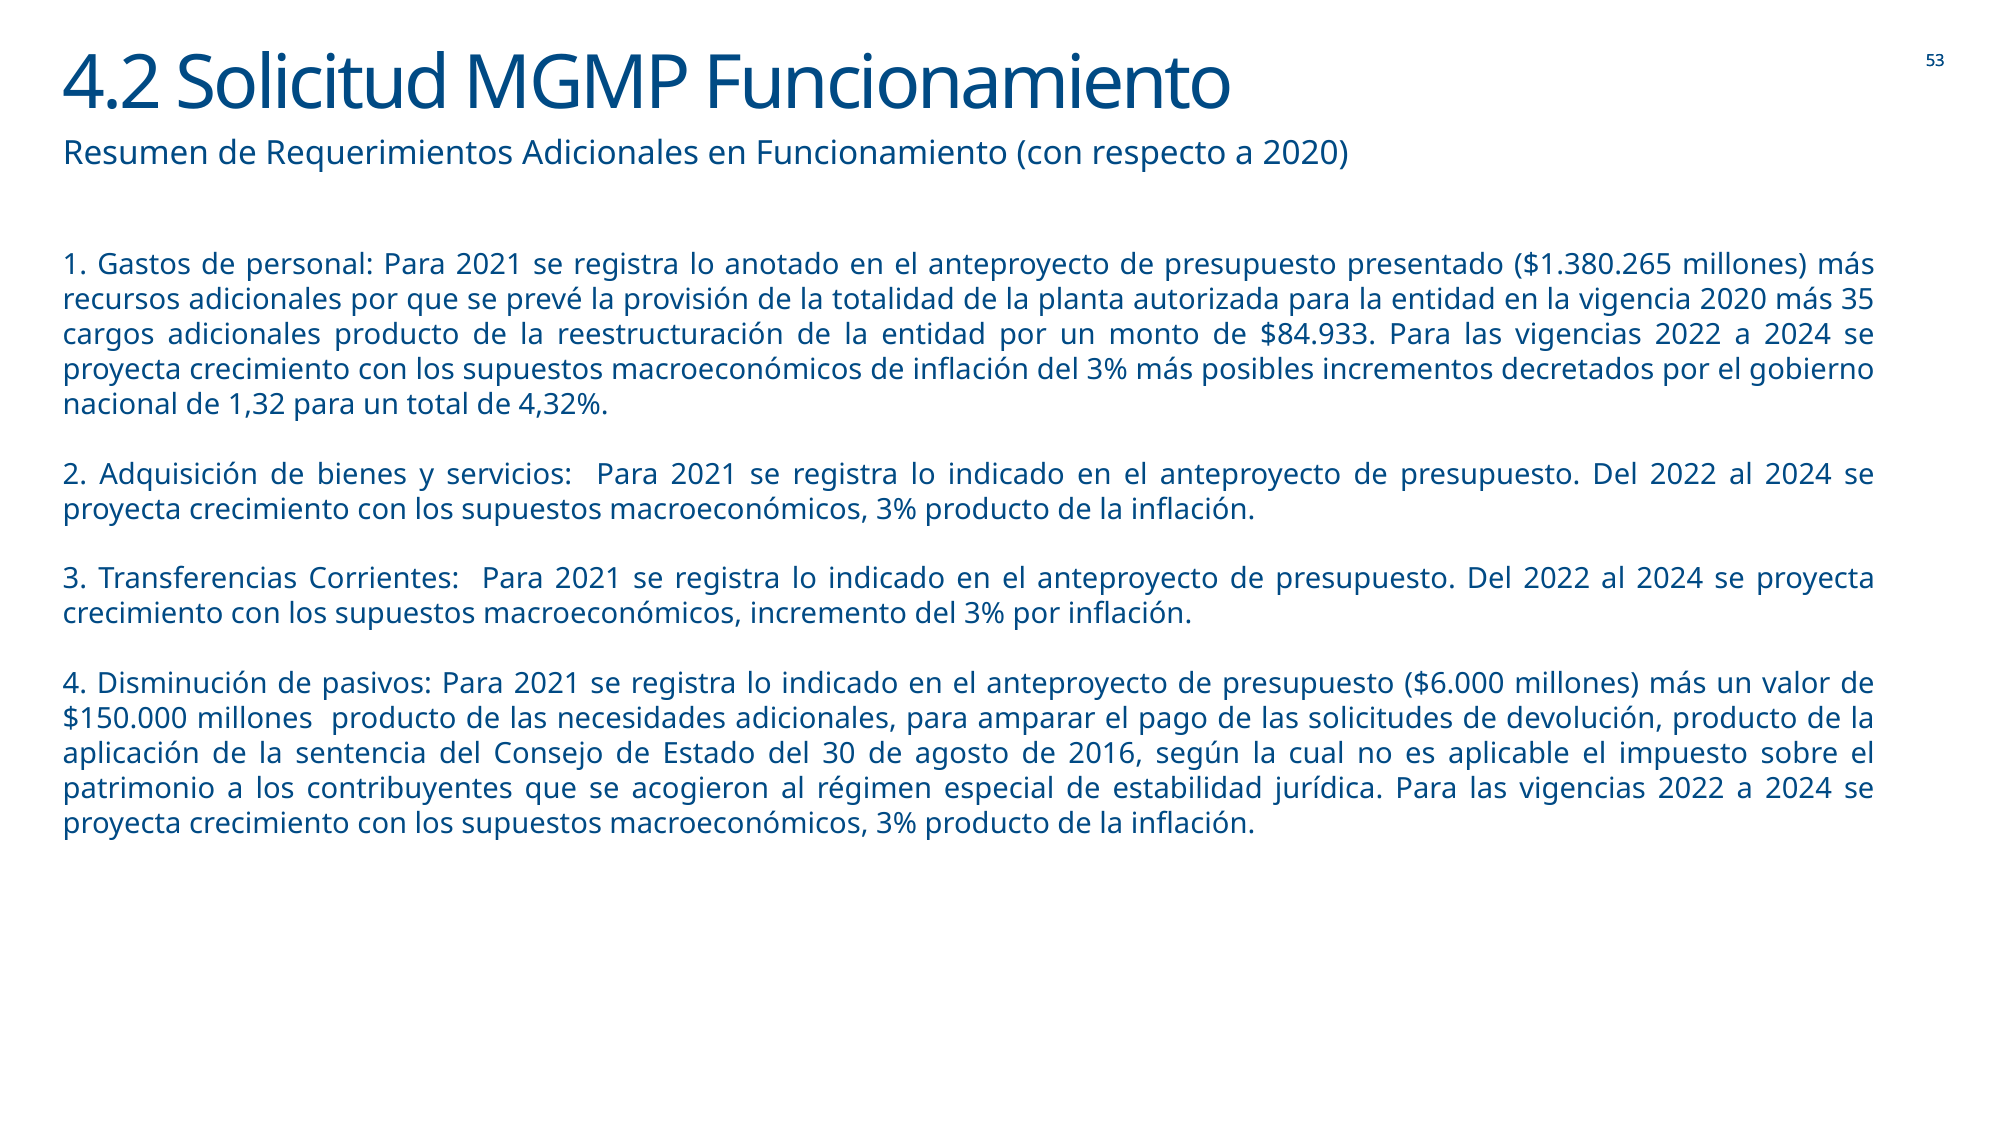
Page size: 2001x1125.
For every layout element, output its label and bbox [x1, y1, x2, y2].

title [47, 36, 1953, 128]
text_box [47, 237, 1892, 847]
list [47, 128, 1954, 188]
